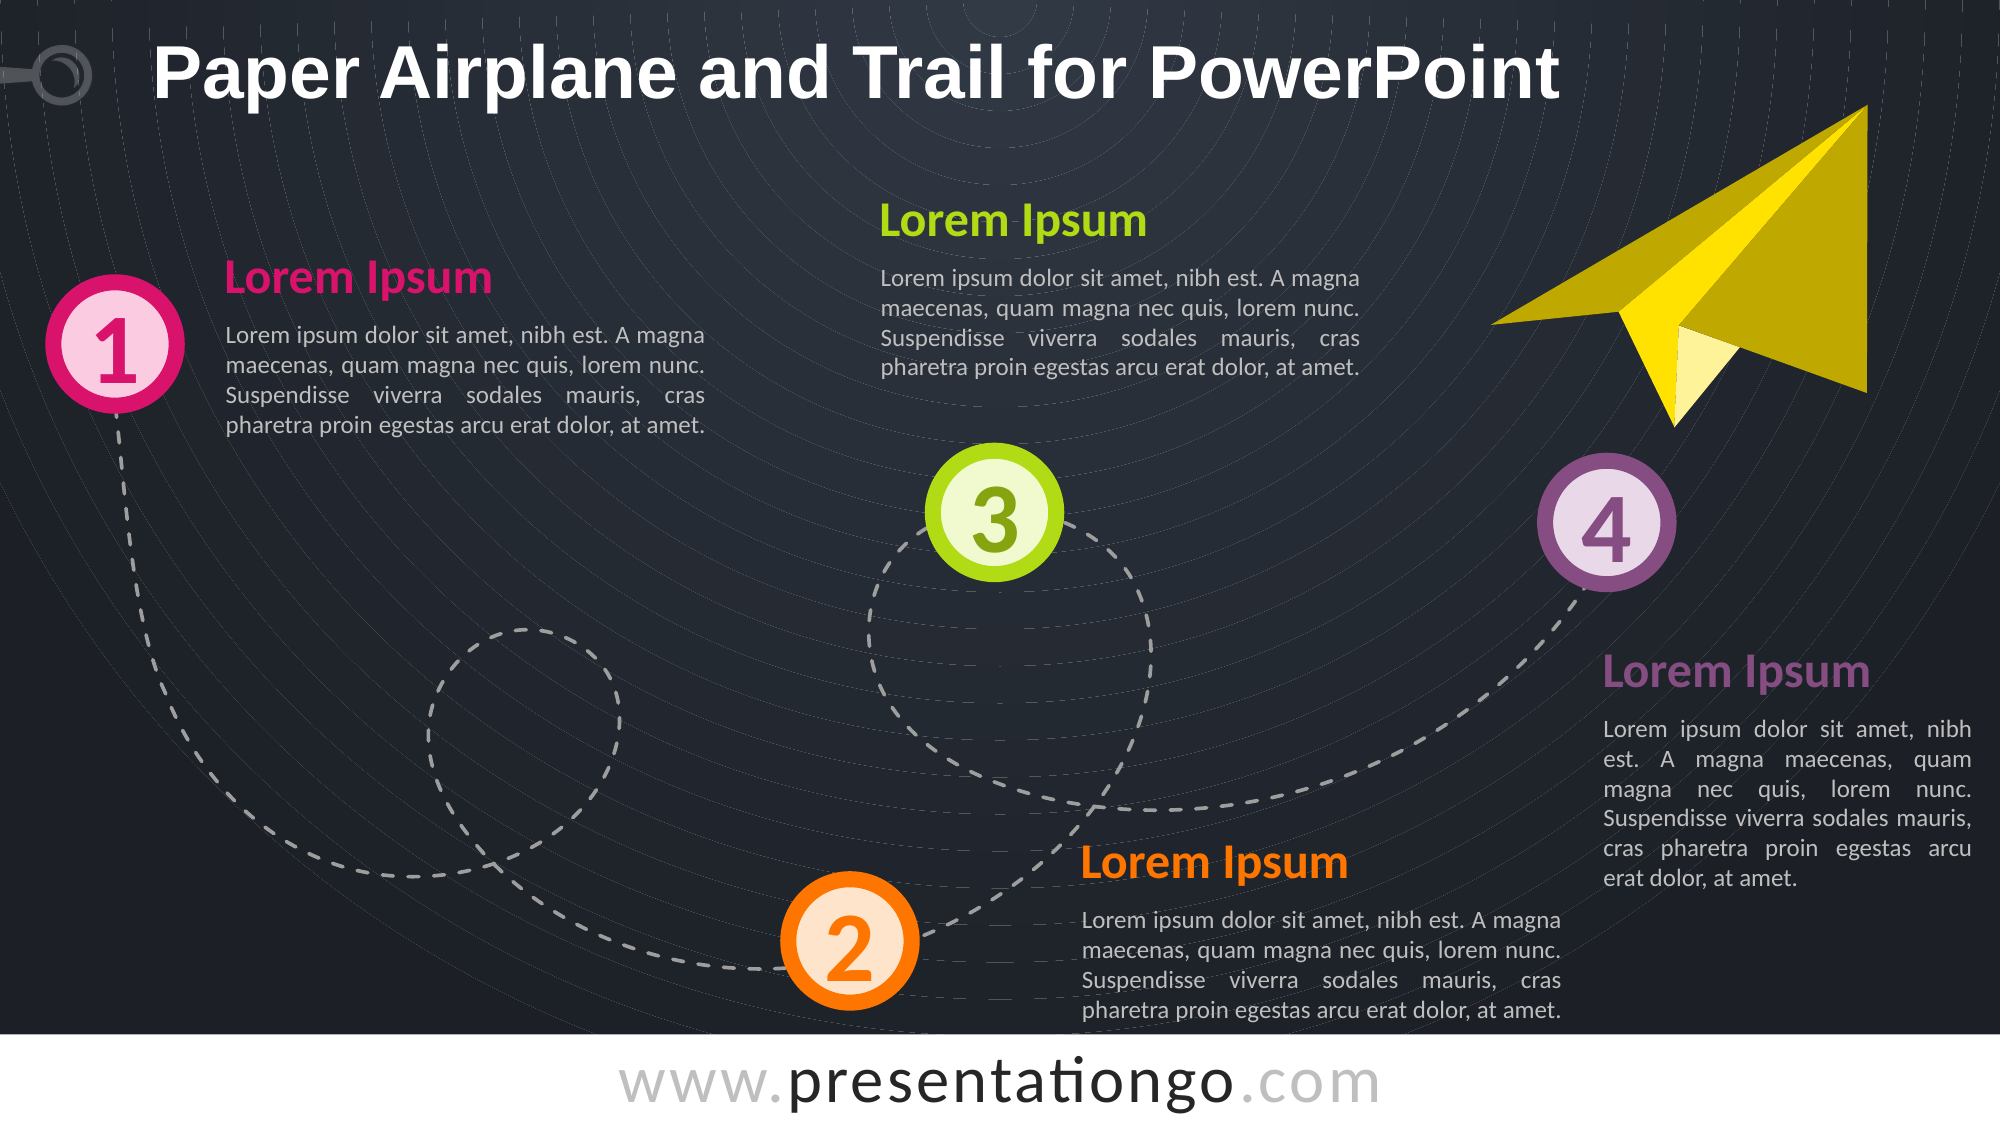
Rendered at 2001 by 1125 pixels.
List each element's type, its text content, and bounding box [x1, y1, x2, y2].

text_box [879, 178, 1362, 390]
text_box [1522, 197, 1960, 447]
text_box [1080, 820, 1563, 1033]
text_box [780, 871, 920, 1011]
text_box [924, 442, 1065, 583]
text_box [224, 235, 707, 448]
title Paper Airplane and Trail for PowerPoint [137, 26, 1863, 148]
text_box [1537, 452, 1677, 593]
text_box [116, 392, 1582, 969]
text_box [1602, 629, 1974, 902]
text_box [45, 274, 185, 414]
